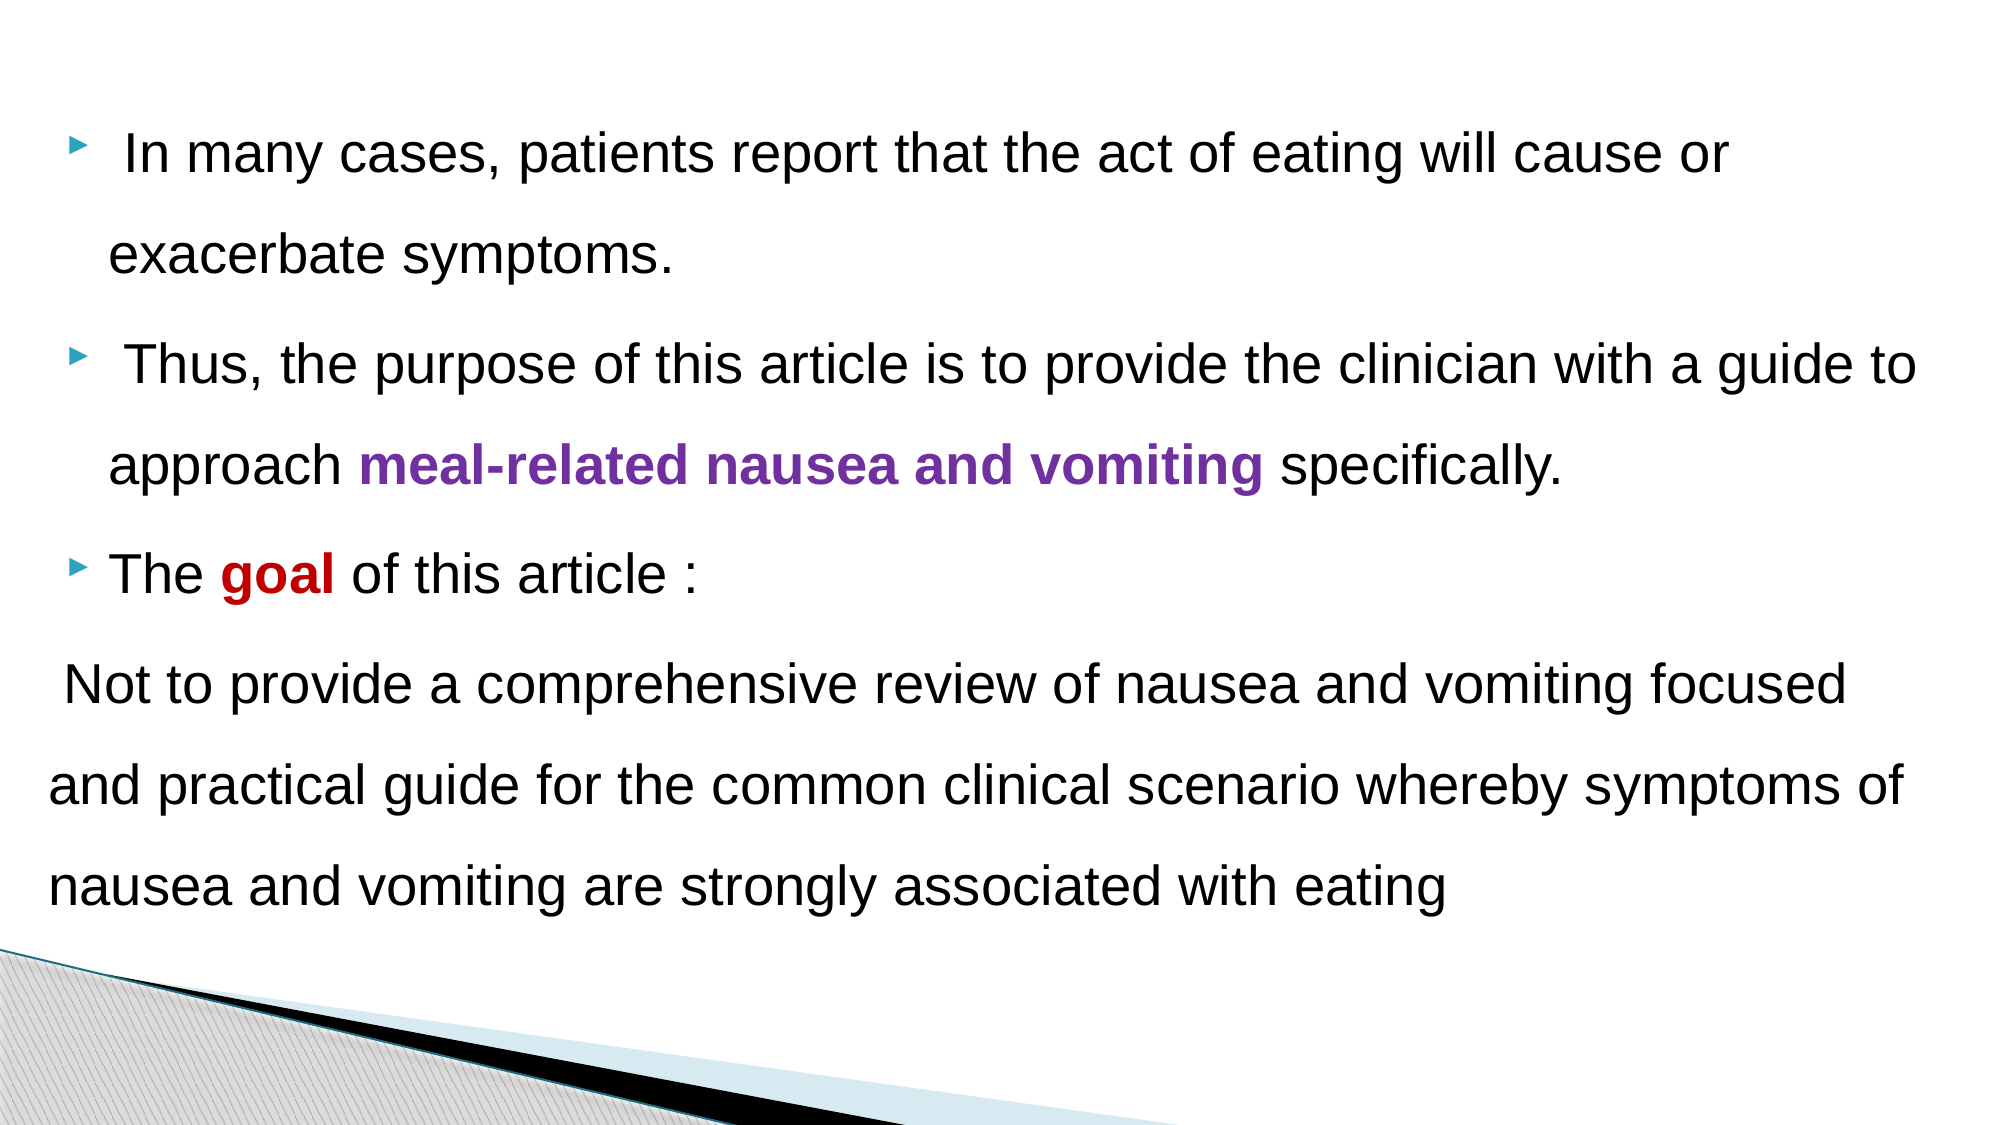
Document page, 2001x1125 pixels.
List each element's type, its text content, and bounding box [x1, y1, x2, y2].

list In many cases, patients report that the act of eating will cause or exacerbate symptoms. Thus, the purpose of this article is to provide the clinician with a guide to approach meal-related nausea and vomiting specifically. The goal of this article : Not to provide a comprehensive review of nausea and vomiting focused and practical guide for the common clinical scenario whereby symptoms of nausea and vomiting are strongly associated with eating [33, 75, 1963, 1065]
